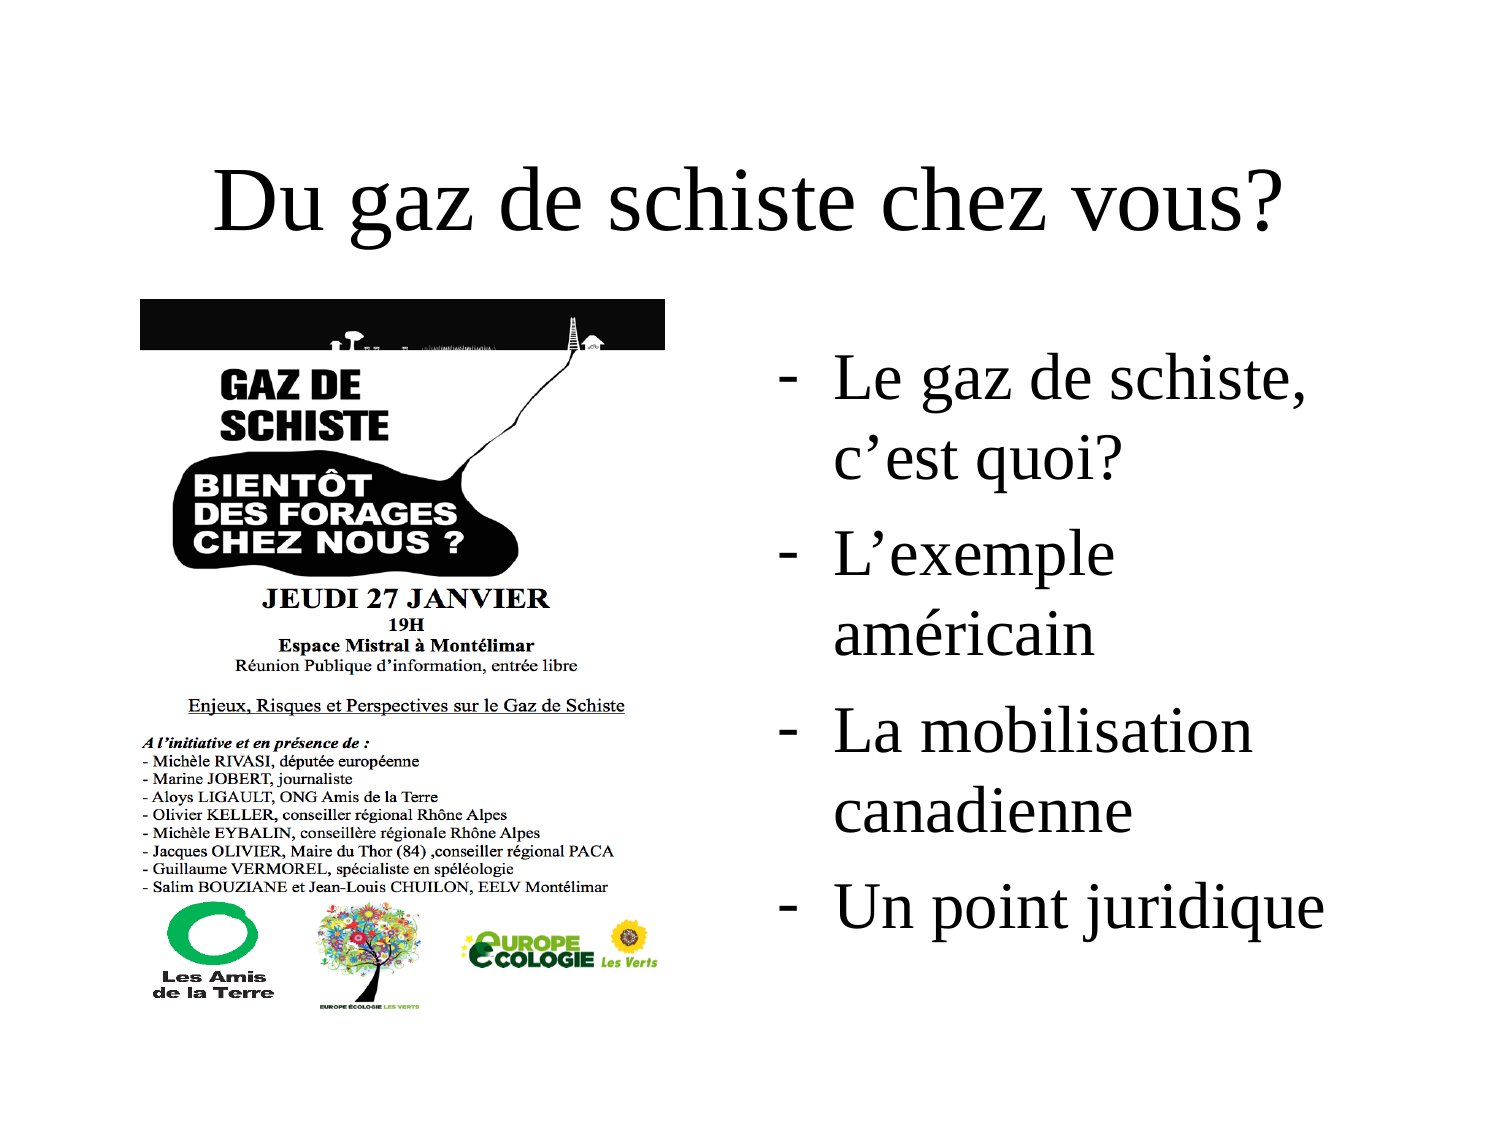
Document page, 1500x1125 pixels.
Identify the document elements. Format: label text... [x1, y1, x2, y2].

picture [99, 262, 713, 1038]
list Le gaz de schiste, c’est quoi? L’exemple américain La mobilisation canadienne Un point juridique [762, 324, 1388, 1001]
title Du gaz de schiste chez vous? [112, 99, 1388, 288]
